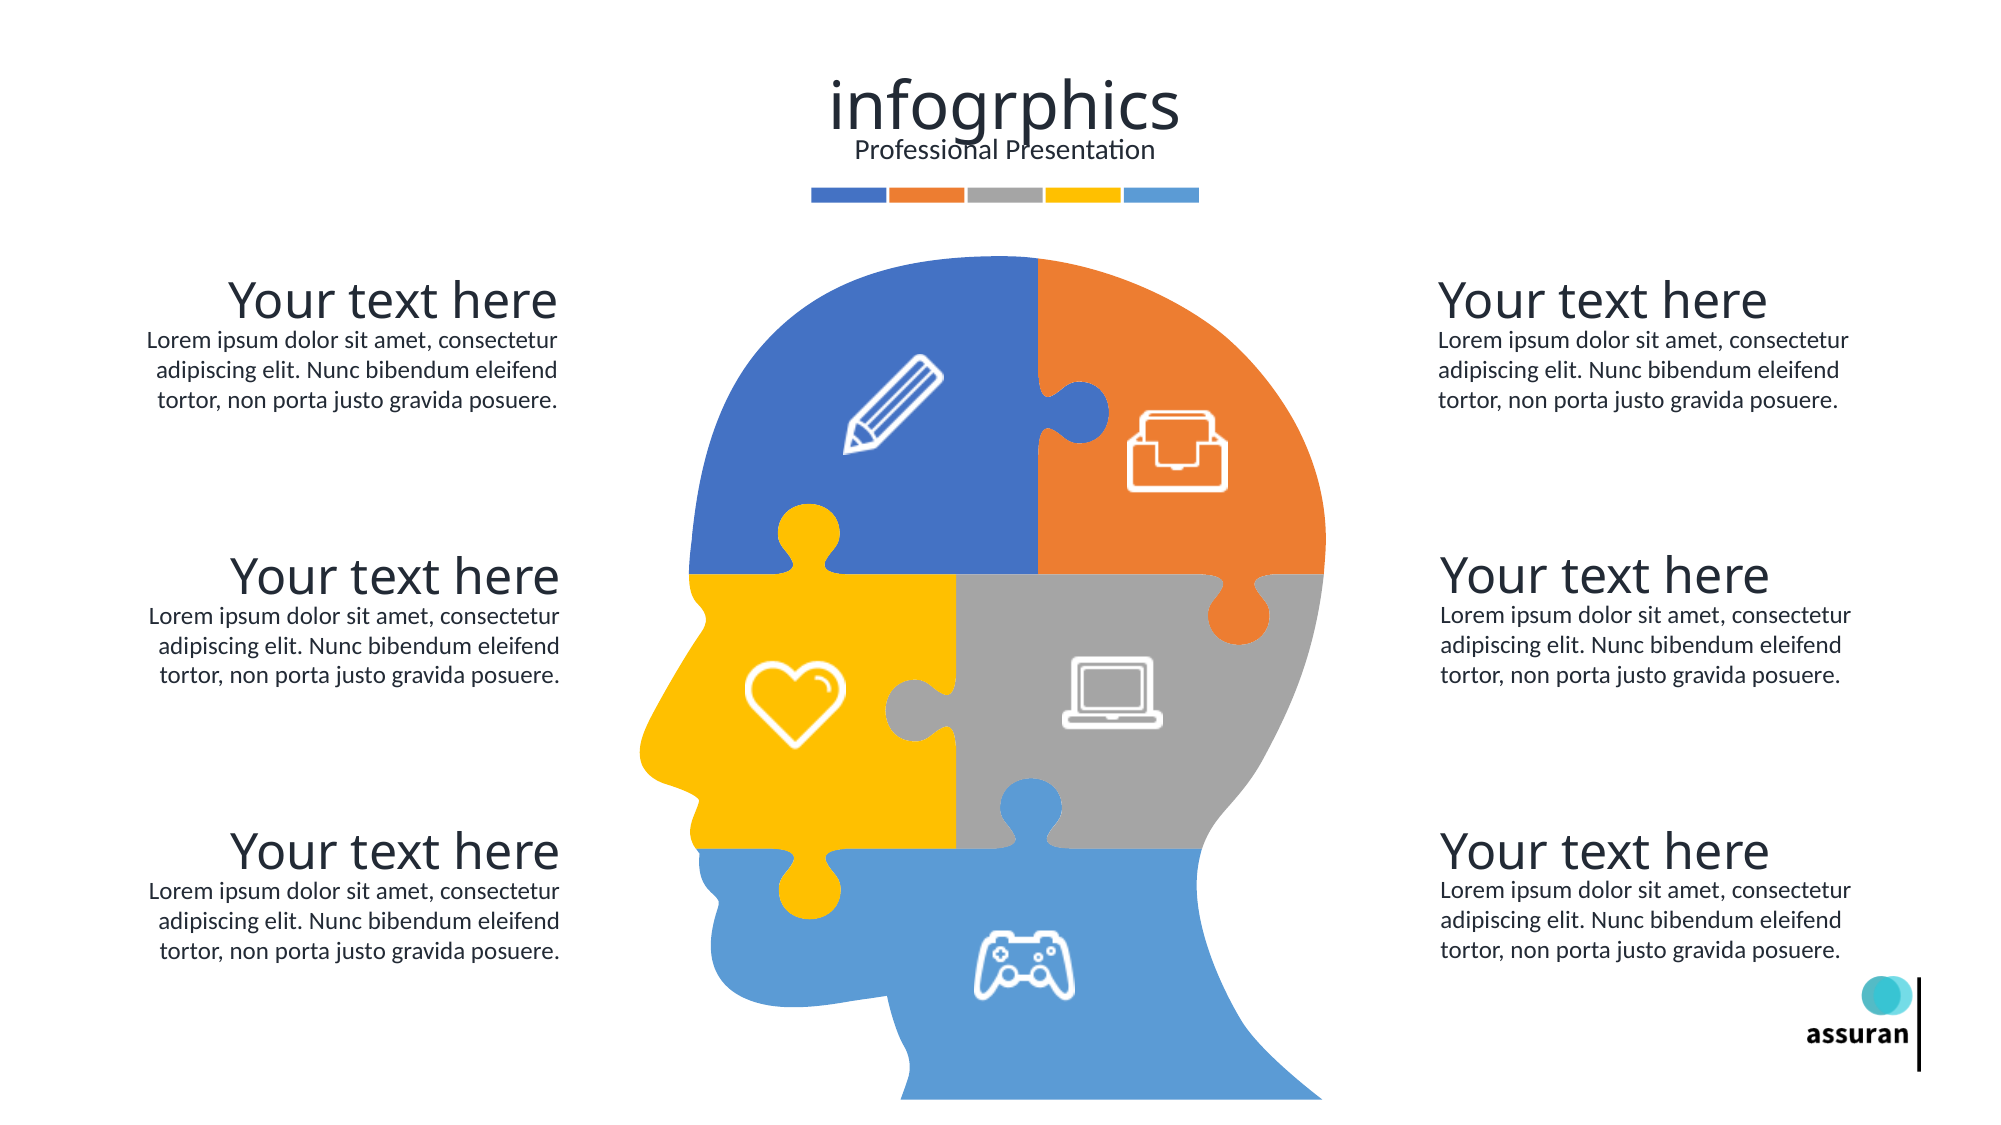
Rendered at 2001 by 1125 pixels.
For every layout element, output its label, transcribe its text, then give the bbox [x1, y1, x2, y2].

text_box Lorem ipsum dolor sit amet, consectetur adipiscing elit. Nunc bibendum eleifend tortor, non porta justo gravida posuere. [1423, 336, 1905, 421]
text_box Your text here [94, 812, 576, 888]
text_box [639, 503, 957, 920]
text_box Your text here [1425, 811, 1907, 887]
text_box Lorem ipsum dolor sit amet, consectetur adipiscing elit. Nunc bibendum eleifend tortor, non porta justo gravida posuere. [92, 337, 574, 421]
text_box Lorem ipsum dolor sit amet, consectetur adipiscing elit. Nunc bibendum eleifend tortor, non porta justo gravida posuere. [1425, 612, 1907, 696]
text_box Your text here [94, 536, 576, 612]
picture [843, 354, 944, 455]
text_box [1038, 258, 1326, 644]
text_box Your text here [1425, 536, 1907, 612]
picture [1807, 976, 1921, 1072]
text_box [688, 256, 1108, 574]
text_box Your text here [1423, 261, 1905, 336]
picture [1127, 401, 1228, 502]
picture [974, 915, 1075, 1016]
text_box Lorem ipsum dolor sit amet, consectetur adipiscing elit. Nunc bibendum eleifend tortor, non porta justo gravida posuere. [94, 888, 576, 972]
picture [745, 655, 846, 756]
picture [1062, 641, 1163, 742]
text_box [696, 779, 1323, 1100]
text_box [5, 55, 2000, 203]
text_box Your text here [92, 261, 574, 337]
text_box Lorem ipsum dolor sit amet, consectetur adipiscing elit. Nunc bibendum eleifend tortor, non porta justo gravida posuere. [94, 612, 576, 697]
text_box Lorem ipsum dolor sit amet, consectetur adipiscing elit. Nunc bibendum eleifend tortor, non porta justo gravida posuere. [1425, 887, 1907, 972]
text_box [886, 574, 1324, 849]
